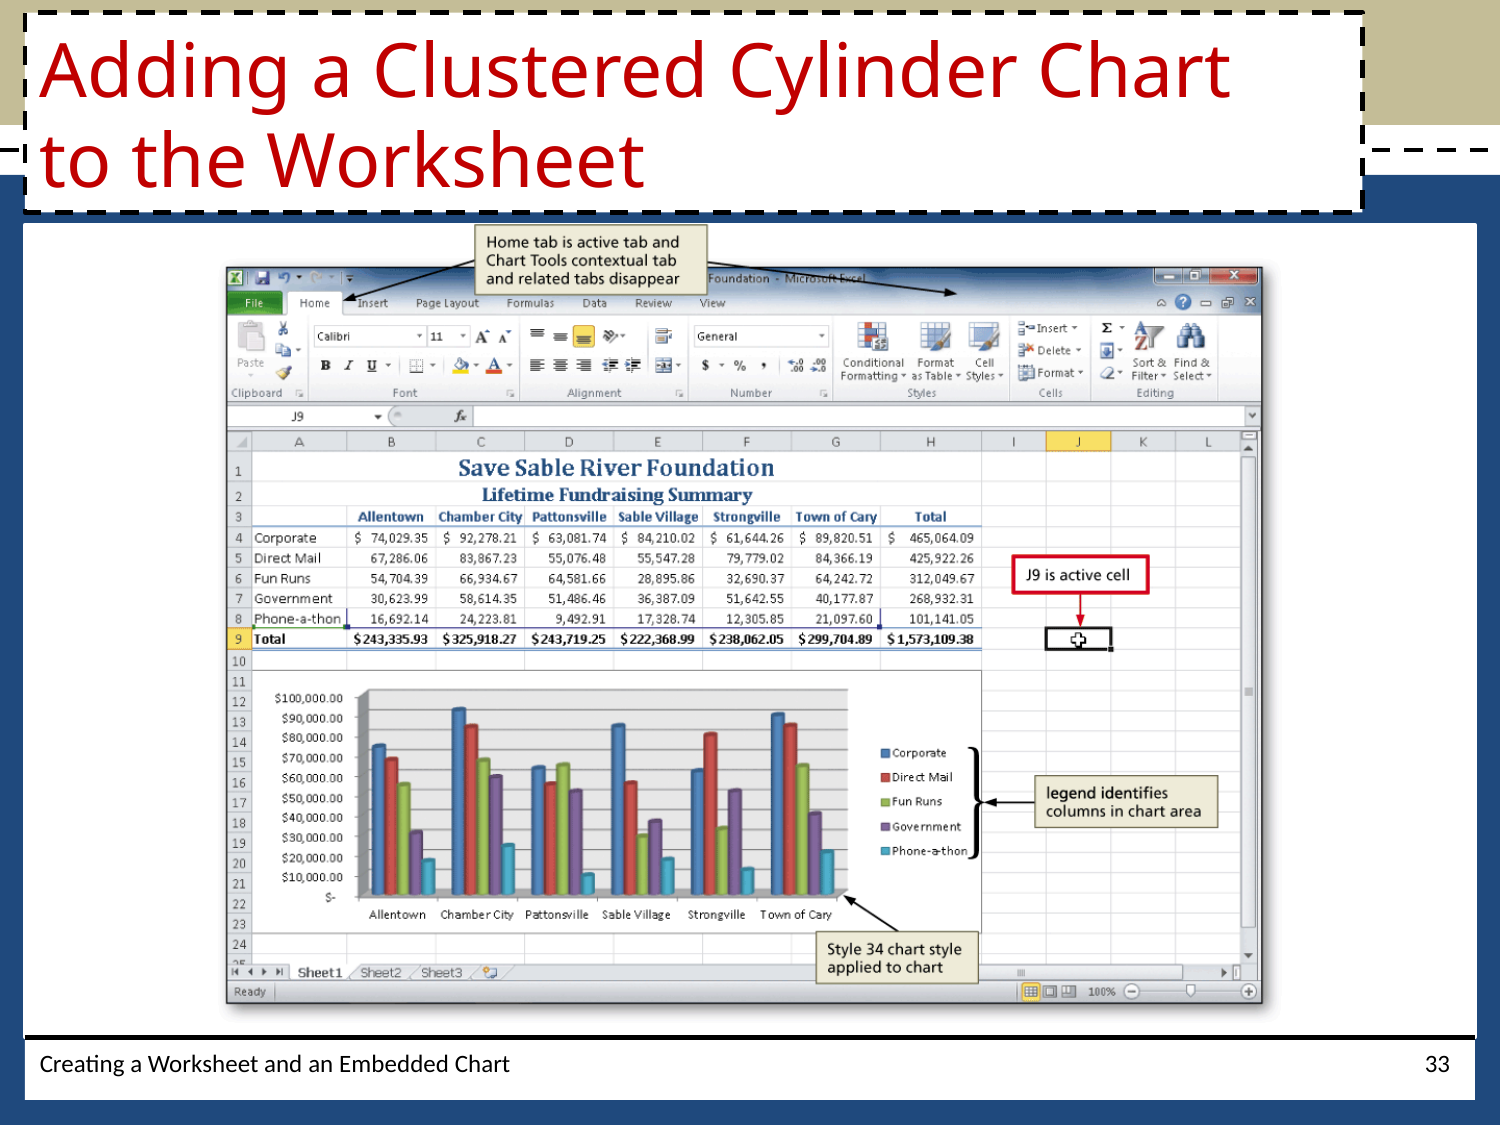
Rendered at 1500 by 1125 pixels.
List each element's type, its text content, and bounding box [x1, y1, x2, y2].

title Adding a Clustered Cylinder Chart to the Worksheet [23, 10, 1365, 215]
footer Creating a Worksheet and an Embedded Chart [24, 1040, 1400, 1100]
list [217, 224, 1283, 1024]
slide_number 33 [1400, 1040, 1475, 1100]
